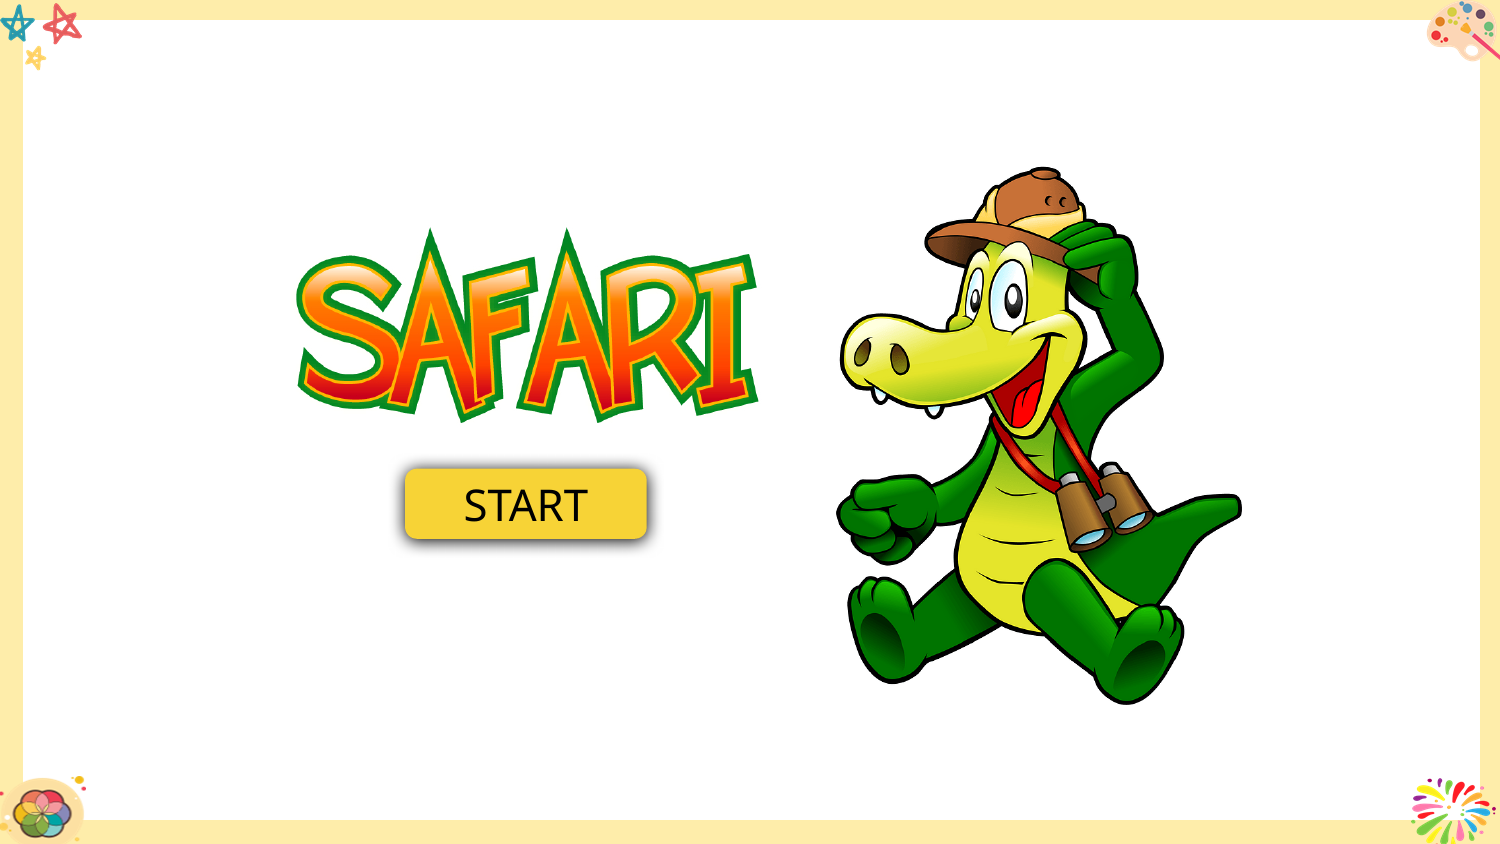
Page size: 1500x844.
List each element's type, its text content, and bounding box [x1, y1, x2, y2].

text_box START [402, 466, 649, 541]
picture [0, 0, 1500, 844]
